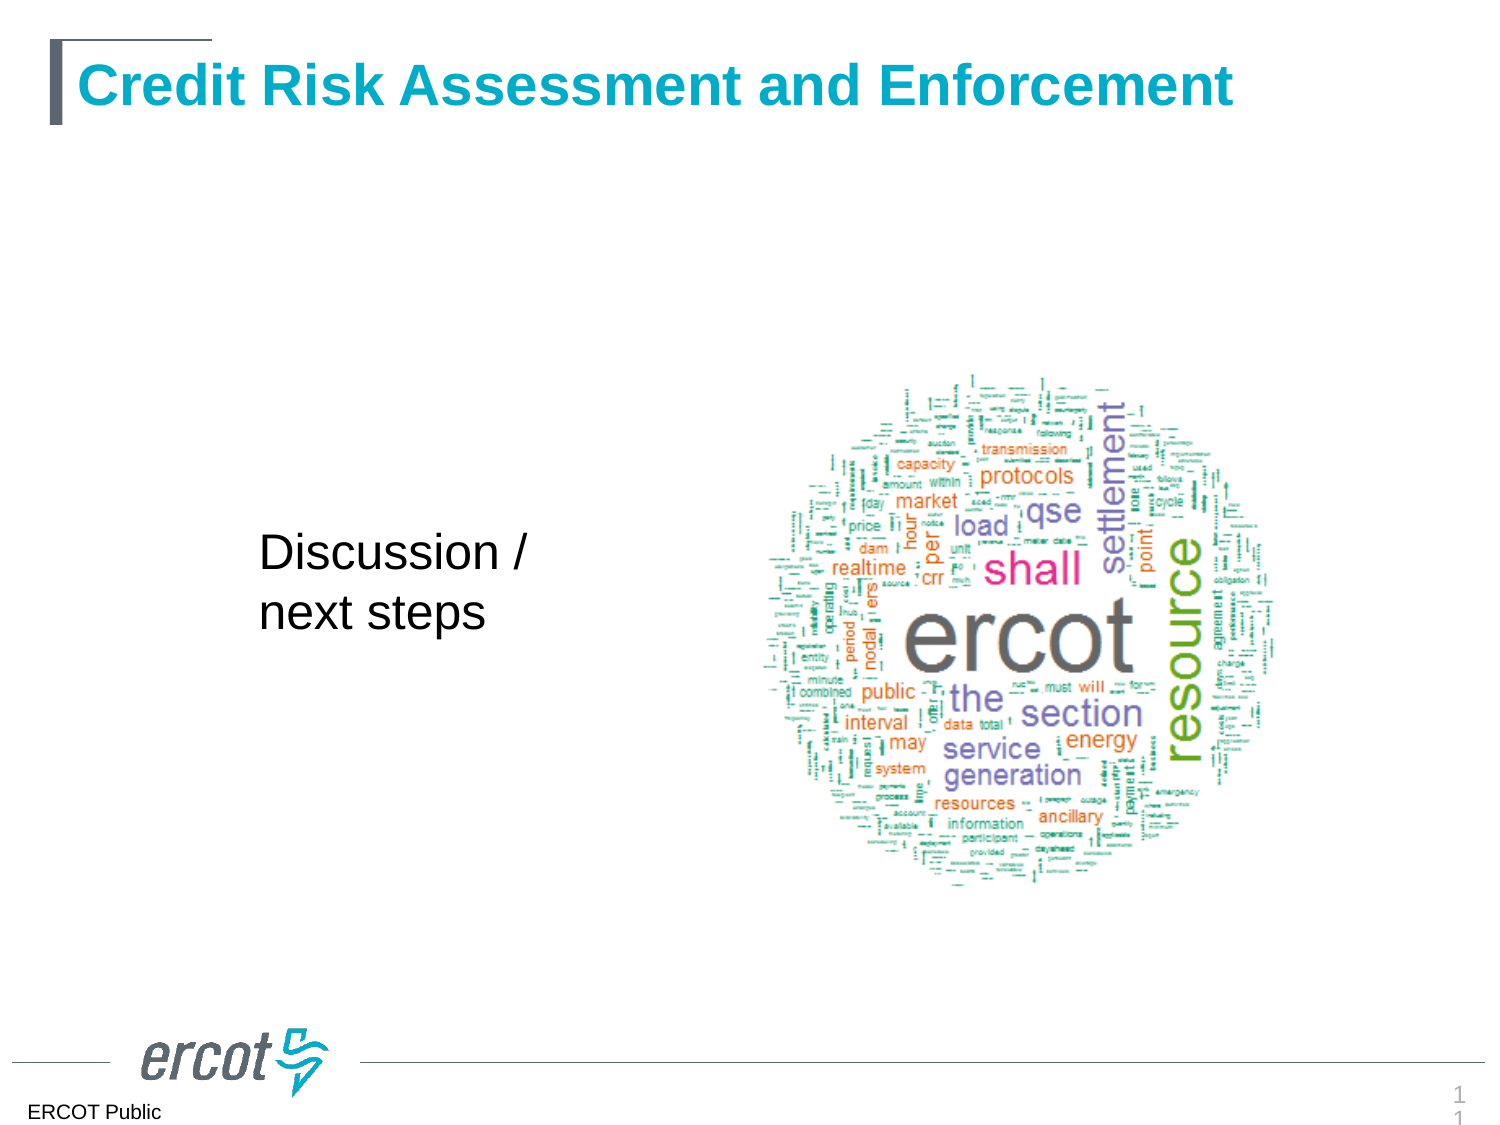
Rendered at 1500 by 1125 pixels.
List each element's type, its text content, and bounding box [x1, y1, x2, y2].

slide_number 11 [1437, 1076, 1475, 1112]
picture [137, 1024, 332, 1100]
text_box Discussion / next steps [243, 512, 566, 602]
picture [571, 212, 1469, 1054]
title Credit Risk Assessment and Enforcement [62, 39, 1450, 138]
